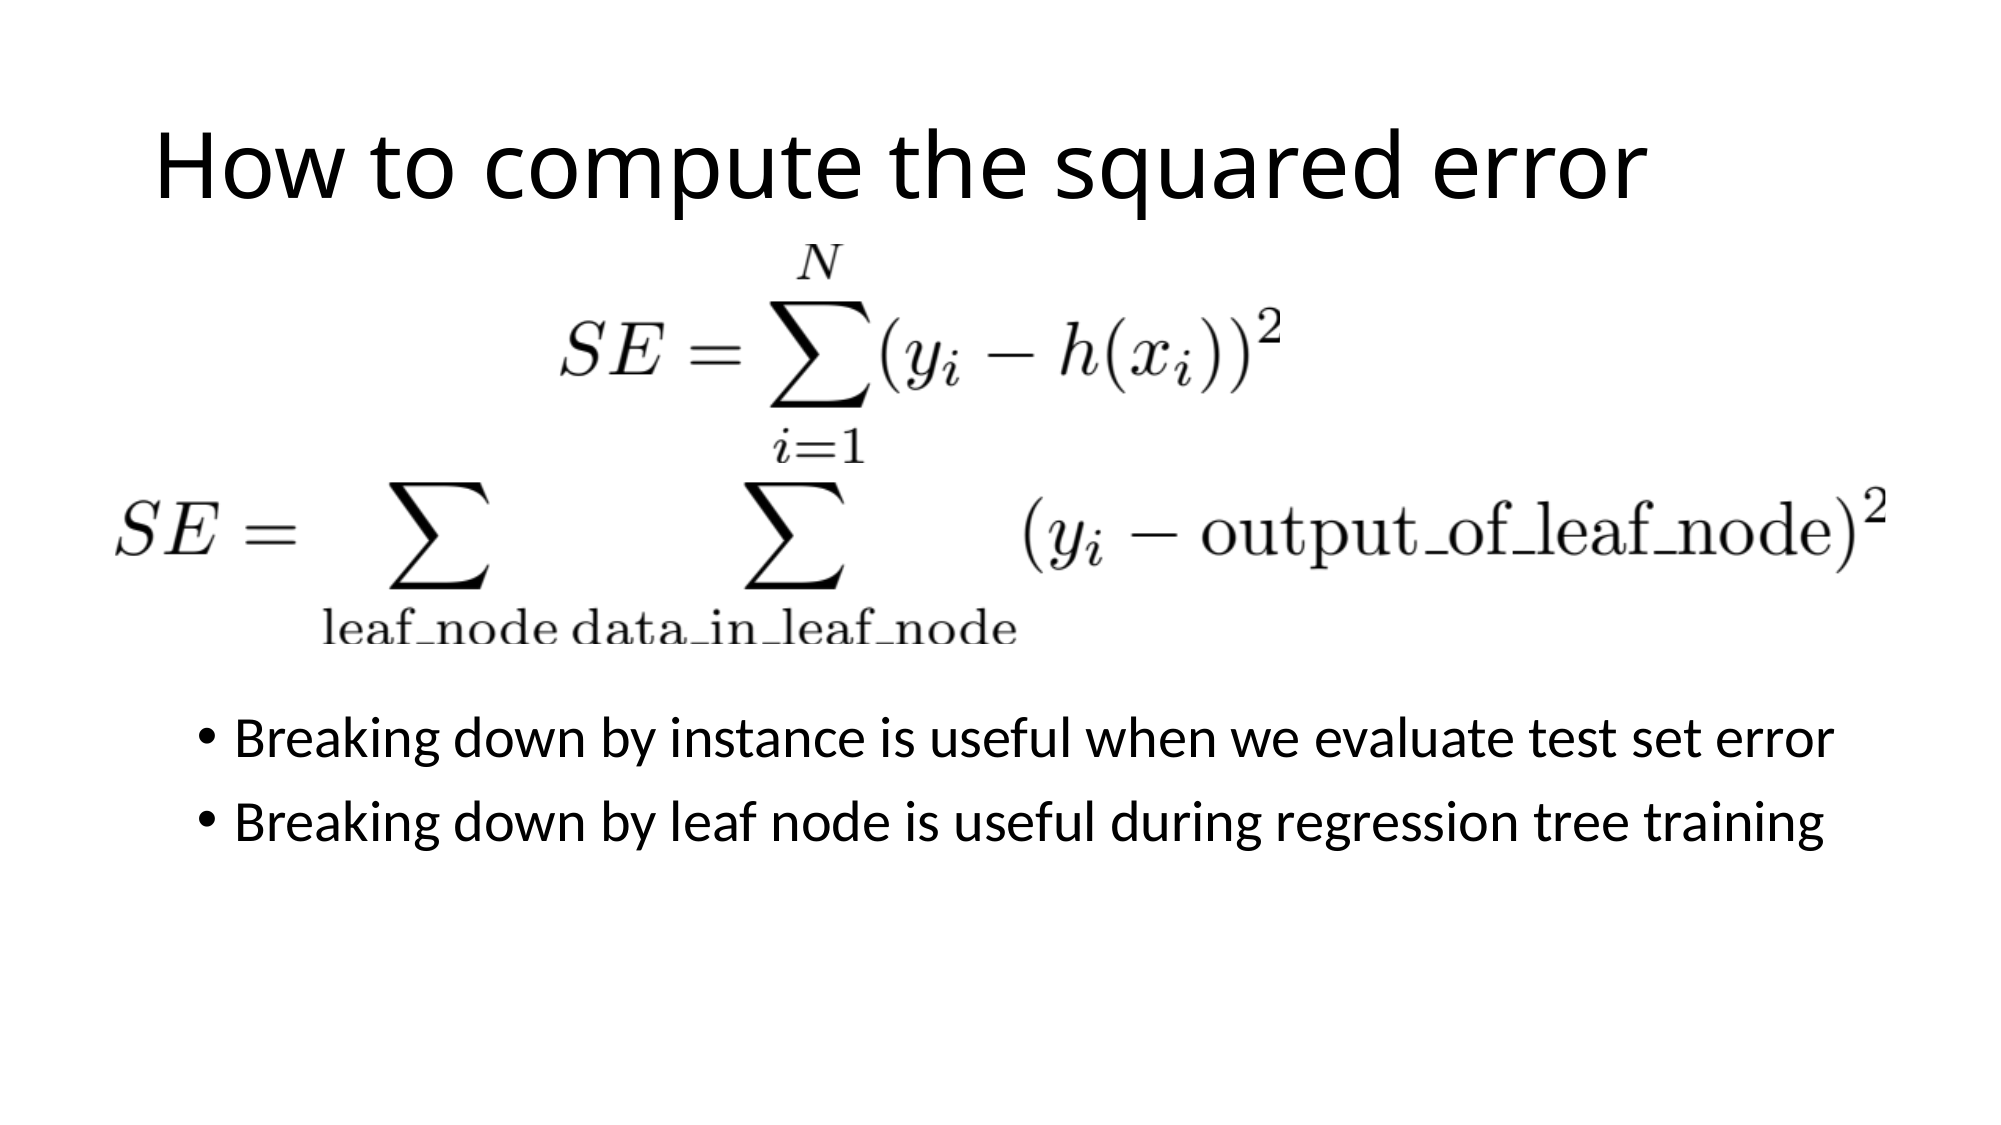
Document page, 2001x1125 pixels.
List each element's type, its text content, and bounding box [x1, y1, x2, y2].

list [558, 243, 1280, 463]
text_box Breaking down by instance is useful when we evaluate test set error Breaking down by leaf node is useful during regression tree training [181, 699, 1950, 996]
picture [114, 481, 1886, 644]
title How to compute the squared error [137, 59, 1863, 278]
